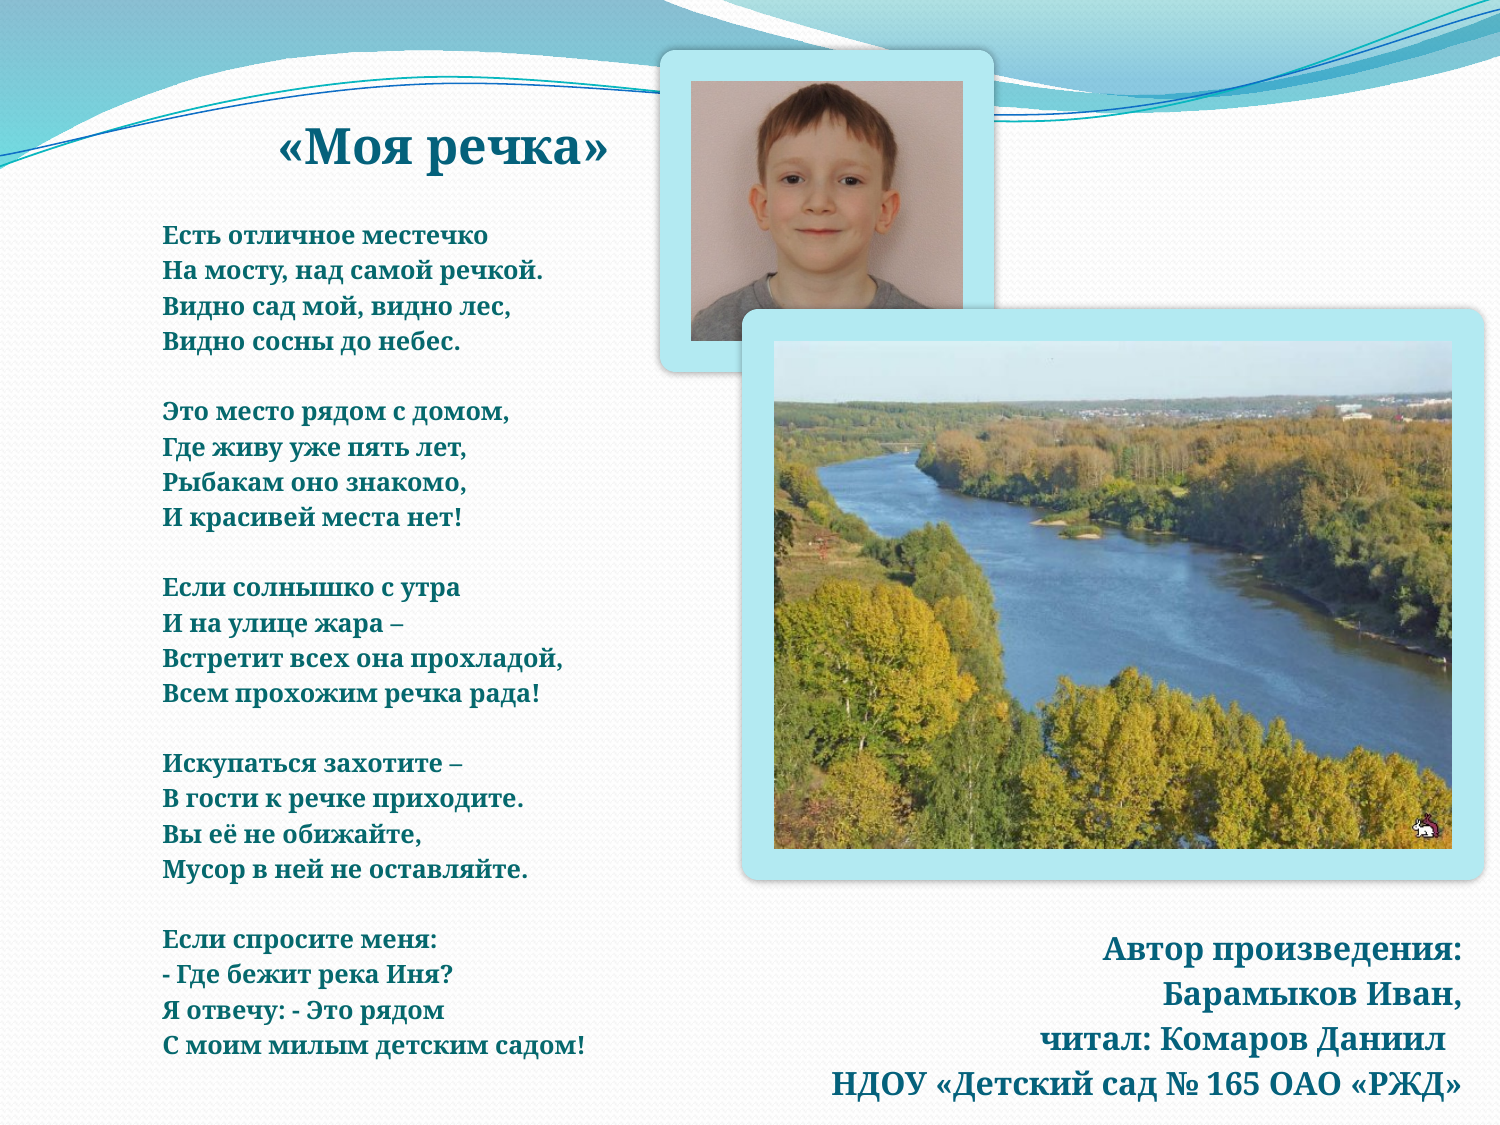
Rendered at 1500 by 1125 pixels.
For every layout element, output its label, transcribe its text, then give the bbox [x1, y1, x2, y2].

list «Моя речка» [112, 90, 654, 199]
list Автор произведения: Барамыков Иван, читал: Комаров Даниил НДОУ «Детский сад № 165 ОАО «РЖД» [750, 928, 1471, 1106]
list Есть отличное местечко На мосту, над самой речкой. Видно сад мой, видно лес, Видно сосны до небес. Это место рядом с домом, Где живу уже пять лет, Рыбакам оно знакомо, И красивей места нет! Если солнышко с утра И на улице жара – Встретит всех она прохладой, Всем прохожим речка рада! Искупаться захотите – В гости к речке приходите. Вы её не обижайте, Мусор в ней не оставляйте. Если спросите меня: - Где бежит река Иня? Я отвечу: - Это рядом С моим милым детским садом! [147, 184, 739, 1106]
picture [773, 340, 1453, 849]
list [690, 80, 963, 341]
